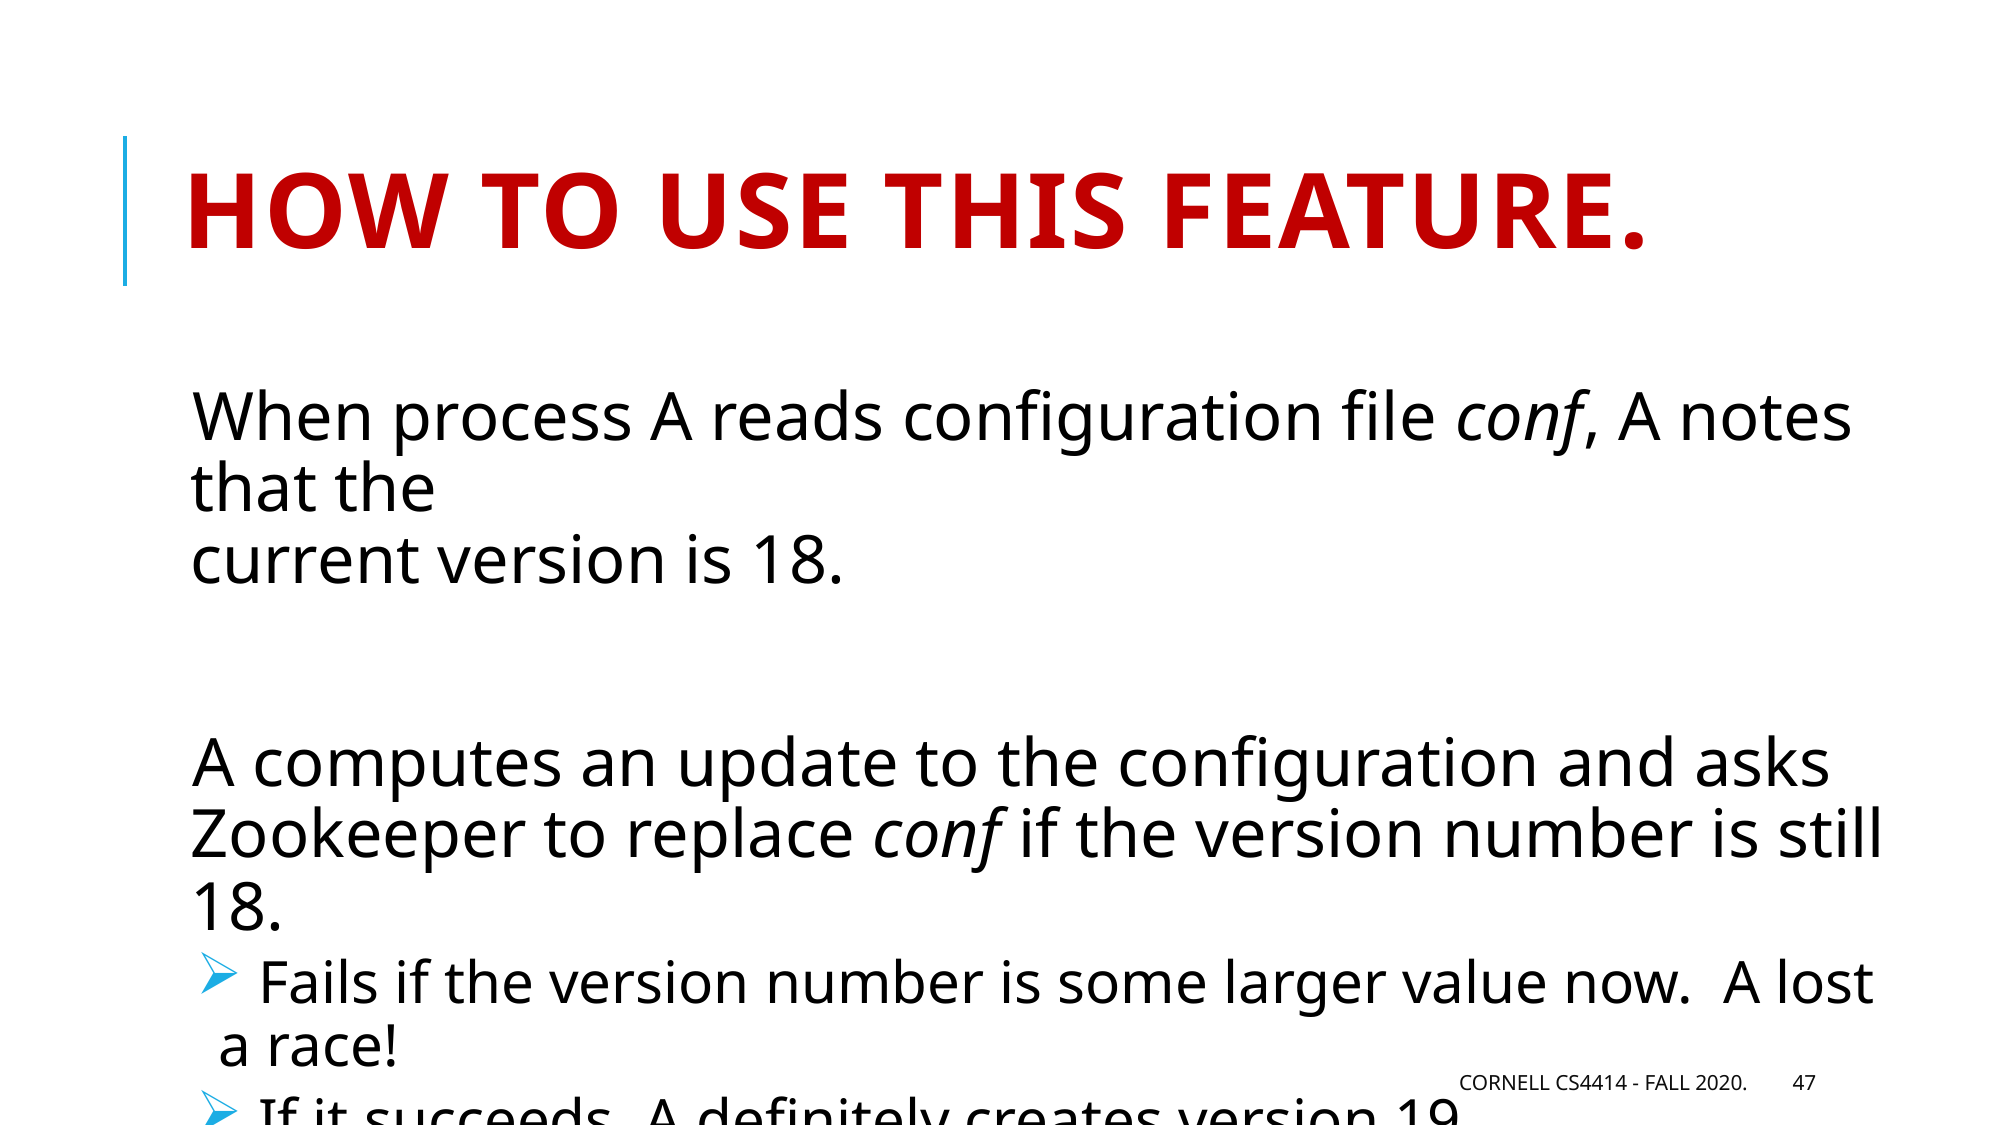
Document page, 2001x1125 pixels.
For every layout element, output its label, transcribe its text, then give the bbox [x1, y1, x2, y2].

title How to use this feature. [168, 96, 1914, 342]
list When process A reads configuration file conf, A notes that the current version is 18. A computes an update to the configuration and asks Zookeeper to replace conf if the version number is still 18. Fails if the version number is some larger value now. A lost a race! If it succeeds, A definitely creates version 19. [168, 375, 1914, 1035]
footer Cornell CS4414 - Fall 2020. [794, 1061, 1763, 1107]
slide_number 47 [1777, 1061, 1938, 1107]
